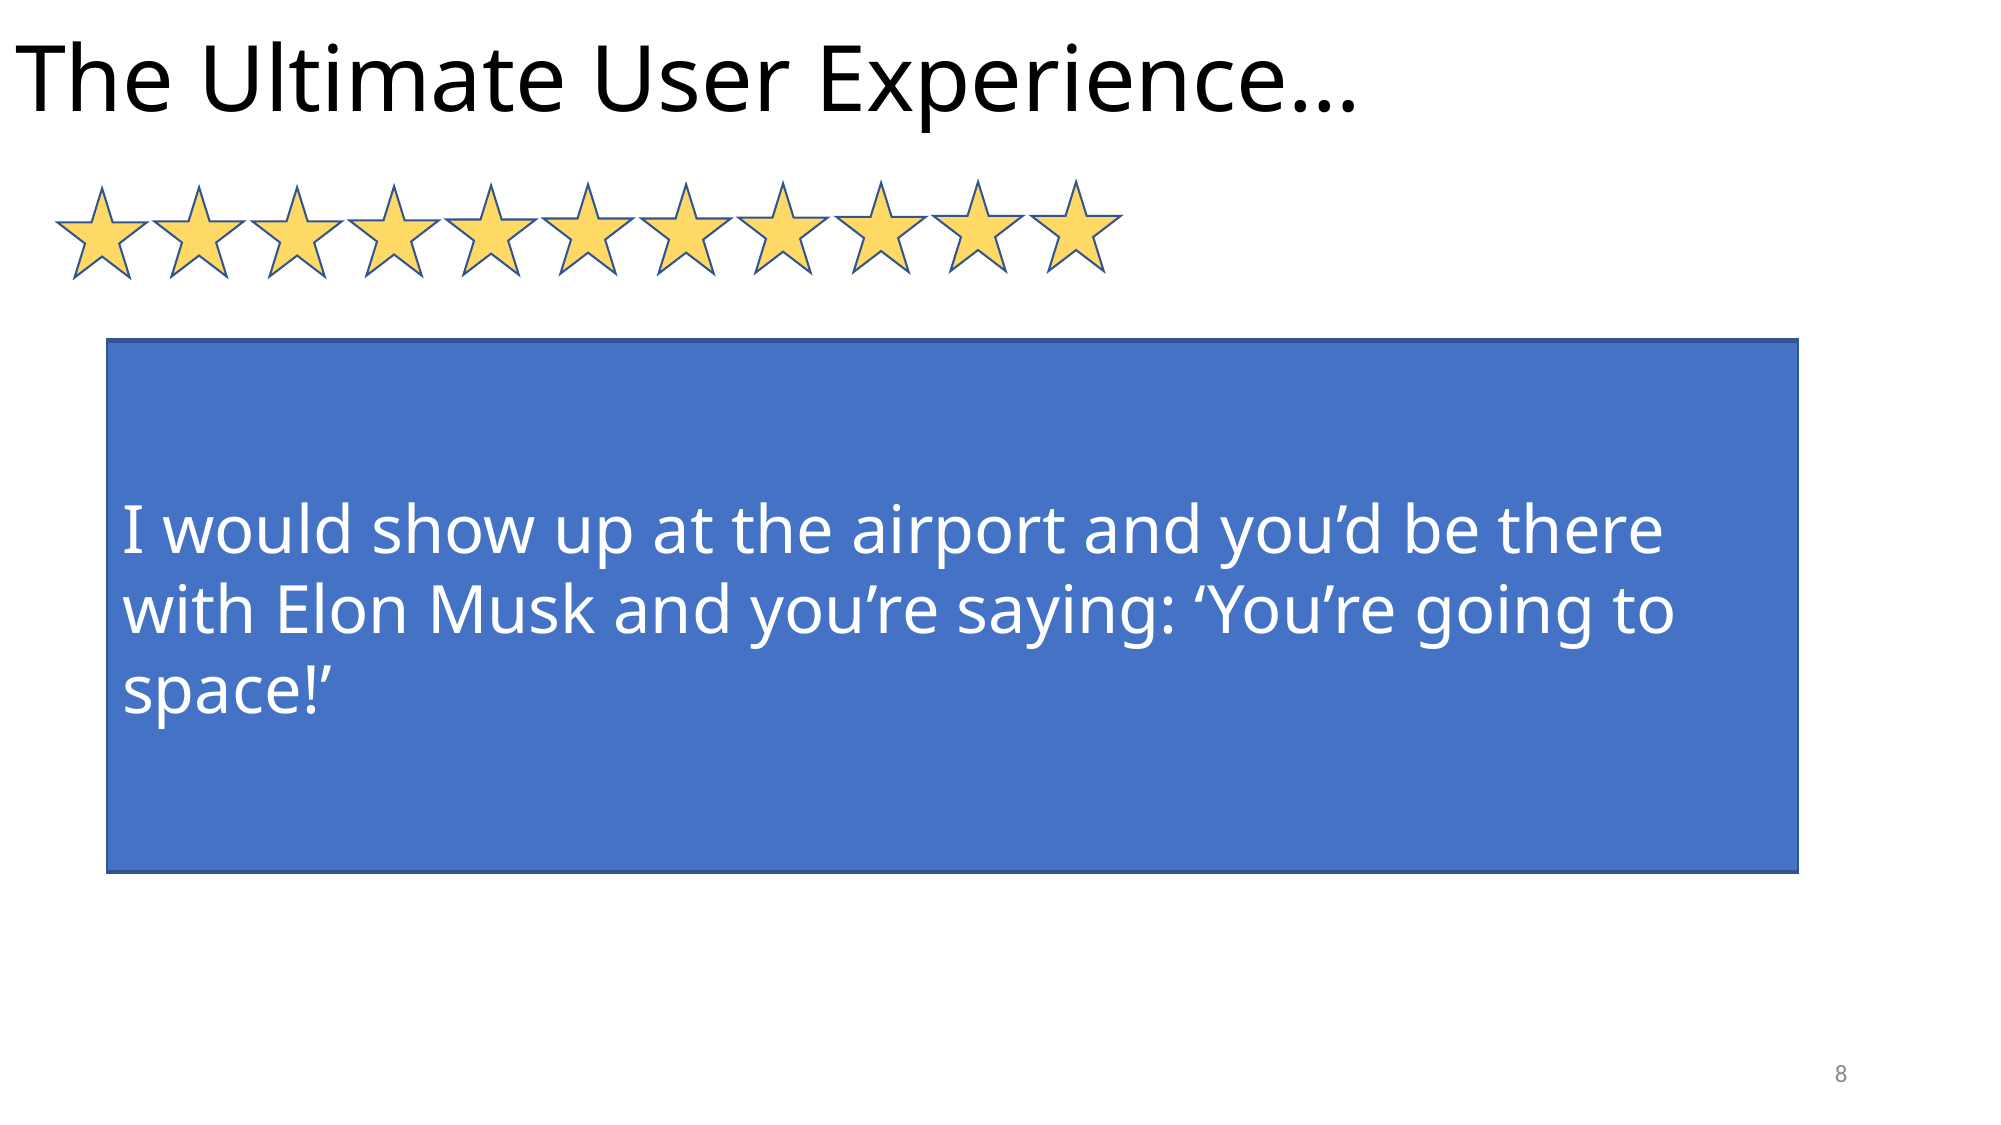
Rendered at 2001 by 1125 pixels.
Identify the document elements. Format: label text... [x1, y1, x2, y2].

text_box [54, 184, 150, 281]
title The Ultimate User Experience… [0, 0, 2000, 164]
text_box [735, 179, 831, 276]
text_box [151, 183, 247, 280]
text_box [930, 178, 1026, 274]
text_box I would show up at the airport and you’d be there with Elon Musk and you’re saying: ‘You’re going to space!’ [106, 340, 1799, 872]
text_box [833, 179, 929, 275]
text_box [540, 180, 636, 277]
text_box [1028, 178, 1124, 274]
text_box [638, 180, 734, 277]
text_box [346, 182, 442, 279]
text_box [249, 183, 345, 280]
slide_number 8 [1412, 1042, 1863, 1103]
text_box [443, 181, 539, 278]
